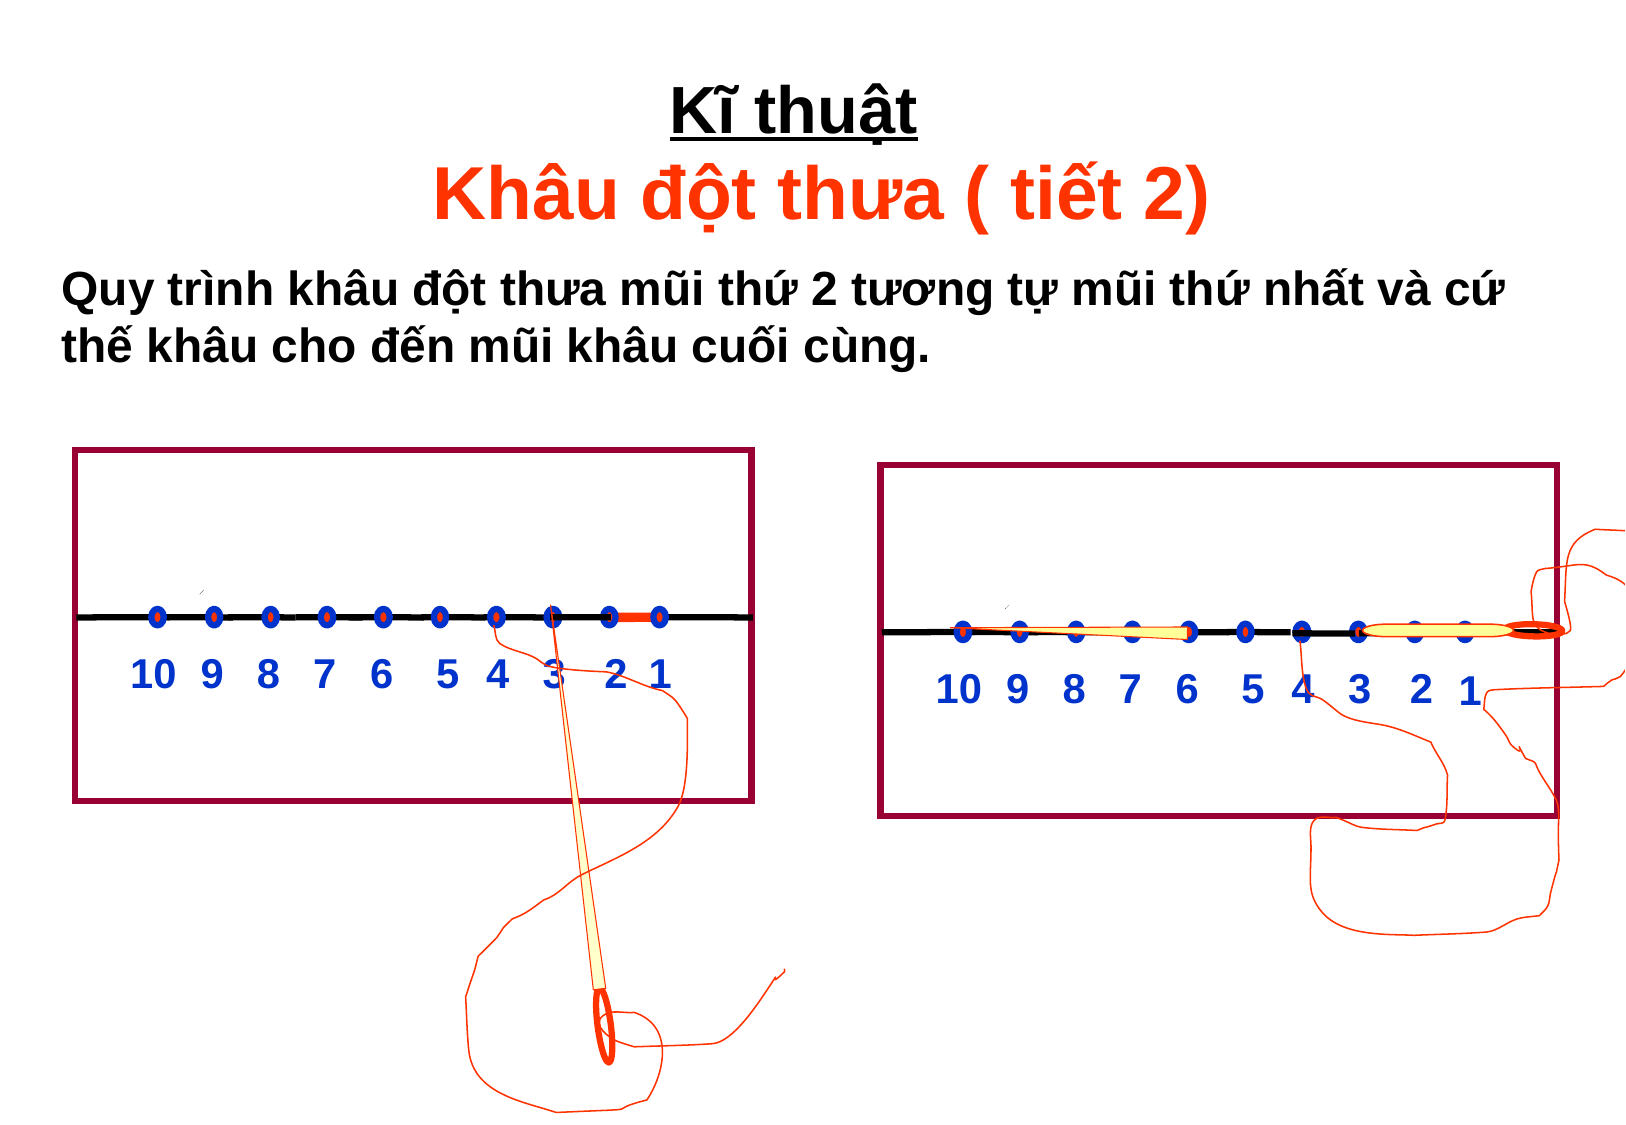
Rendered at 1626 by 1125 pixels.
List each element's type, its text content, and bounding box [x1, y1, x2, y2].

text_box Kĩ thuật [624, 59, 963, 137]
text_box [74, 449, 786, 1113]
text_box Khâu đột thưa ( tiết 2) [396, 137, 1247, 243]
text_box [880, 464, 1625, 938]
text_box Quy trình khâu đột thưa mũi thứ 2 tương tự mũi thứ nhất và cứ thế khâu cho đến mũi khâu cuối cùng. [46, 249, 1588, 380]
